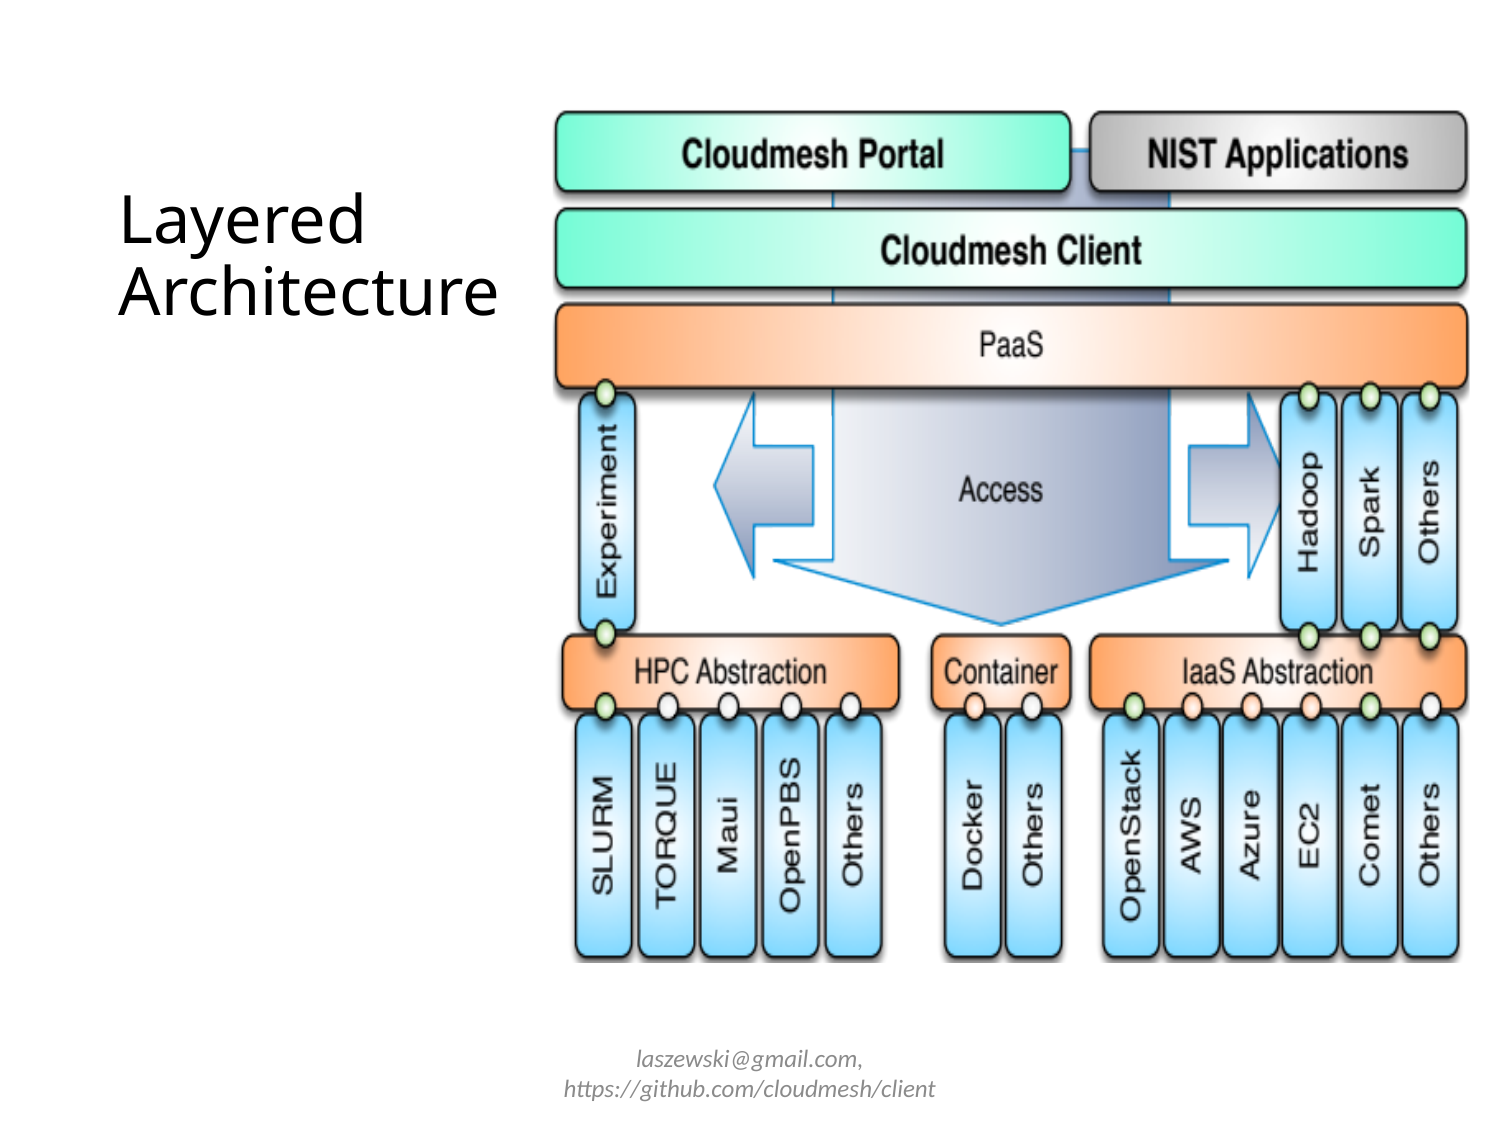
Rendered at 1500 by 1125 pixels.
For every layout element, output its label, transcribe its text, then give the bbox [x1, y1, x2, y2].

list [552, 107, 1470, 963]
footer laszewski@gmail.com, https://github.com/cloudmesh/client [496, 1042, 1004, 1103]
title Layered Architecture [103, 75, 588, 338]
